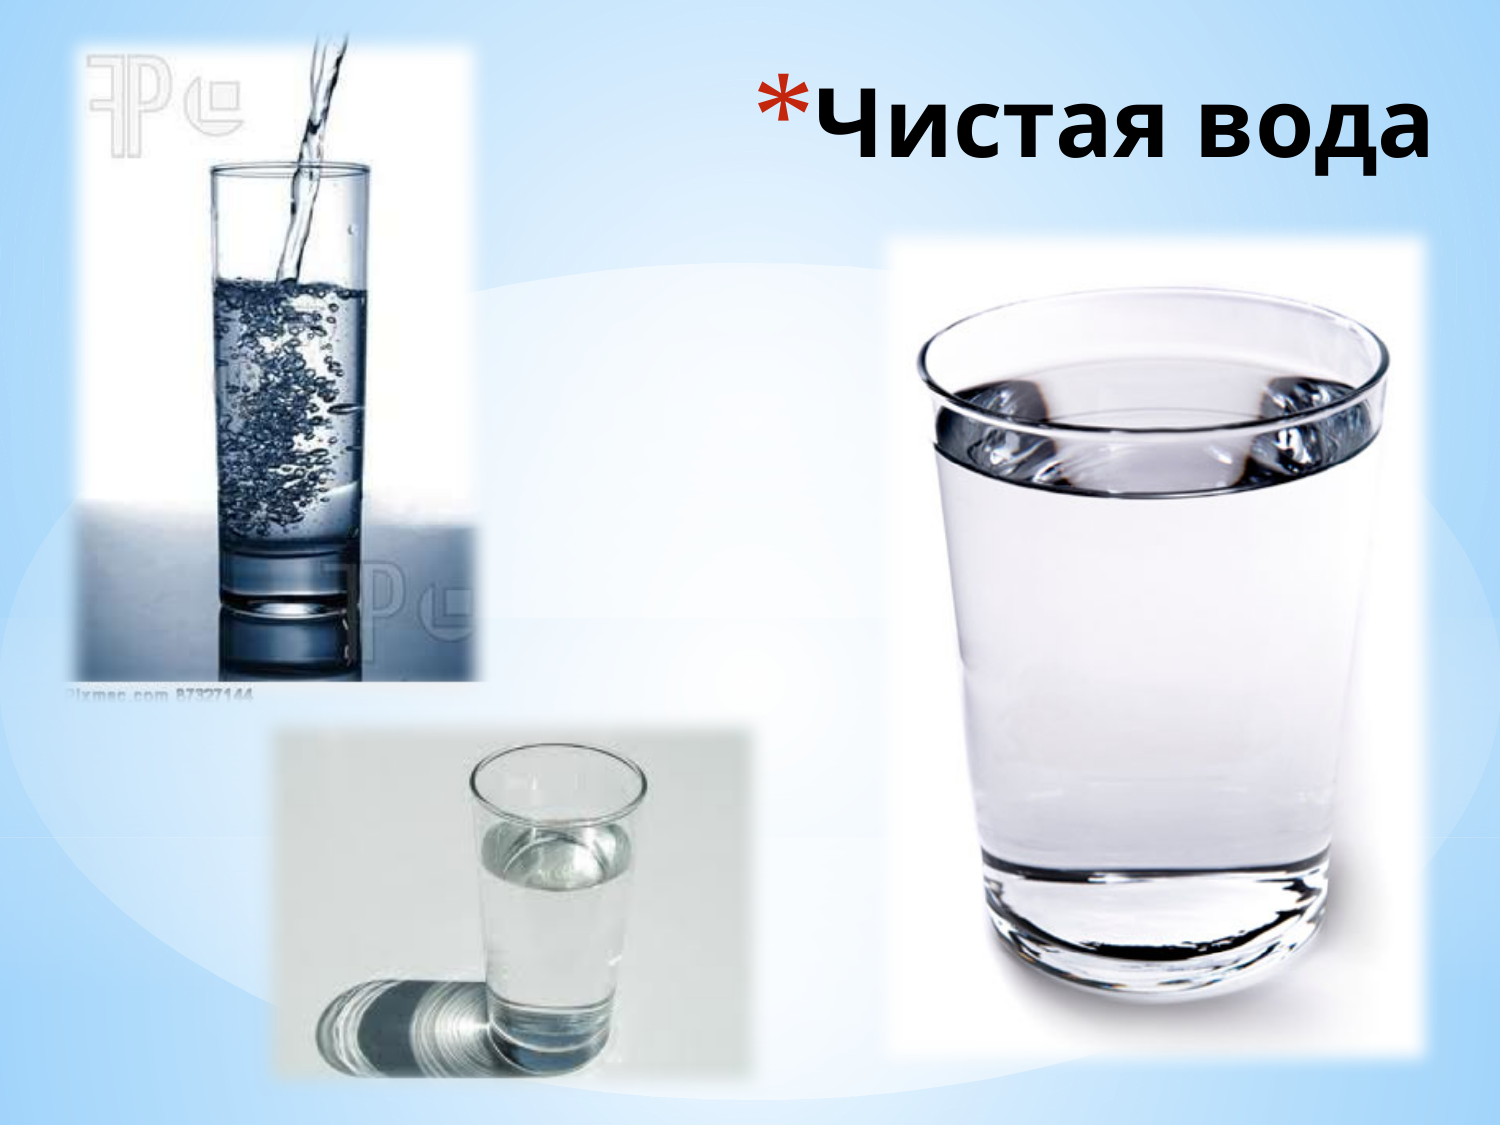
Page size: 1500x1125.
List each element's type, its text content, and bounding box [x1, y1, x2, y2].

picture [58, 27, 492, 706]
title Чистая вода [497, 54, 1476, 243]
picture [253, 709, 772, 1098]
picture [867, 219, 1442, 1075]
title Чистая вода [41, 54, 51, 243]
